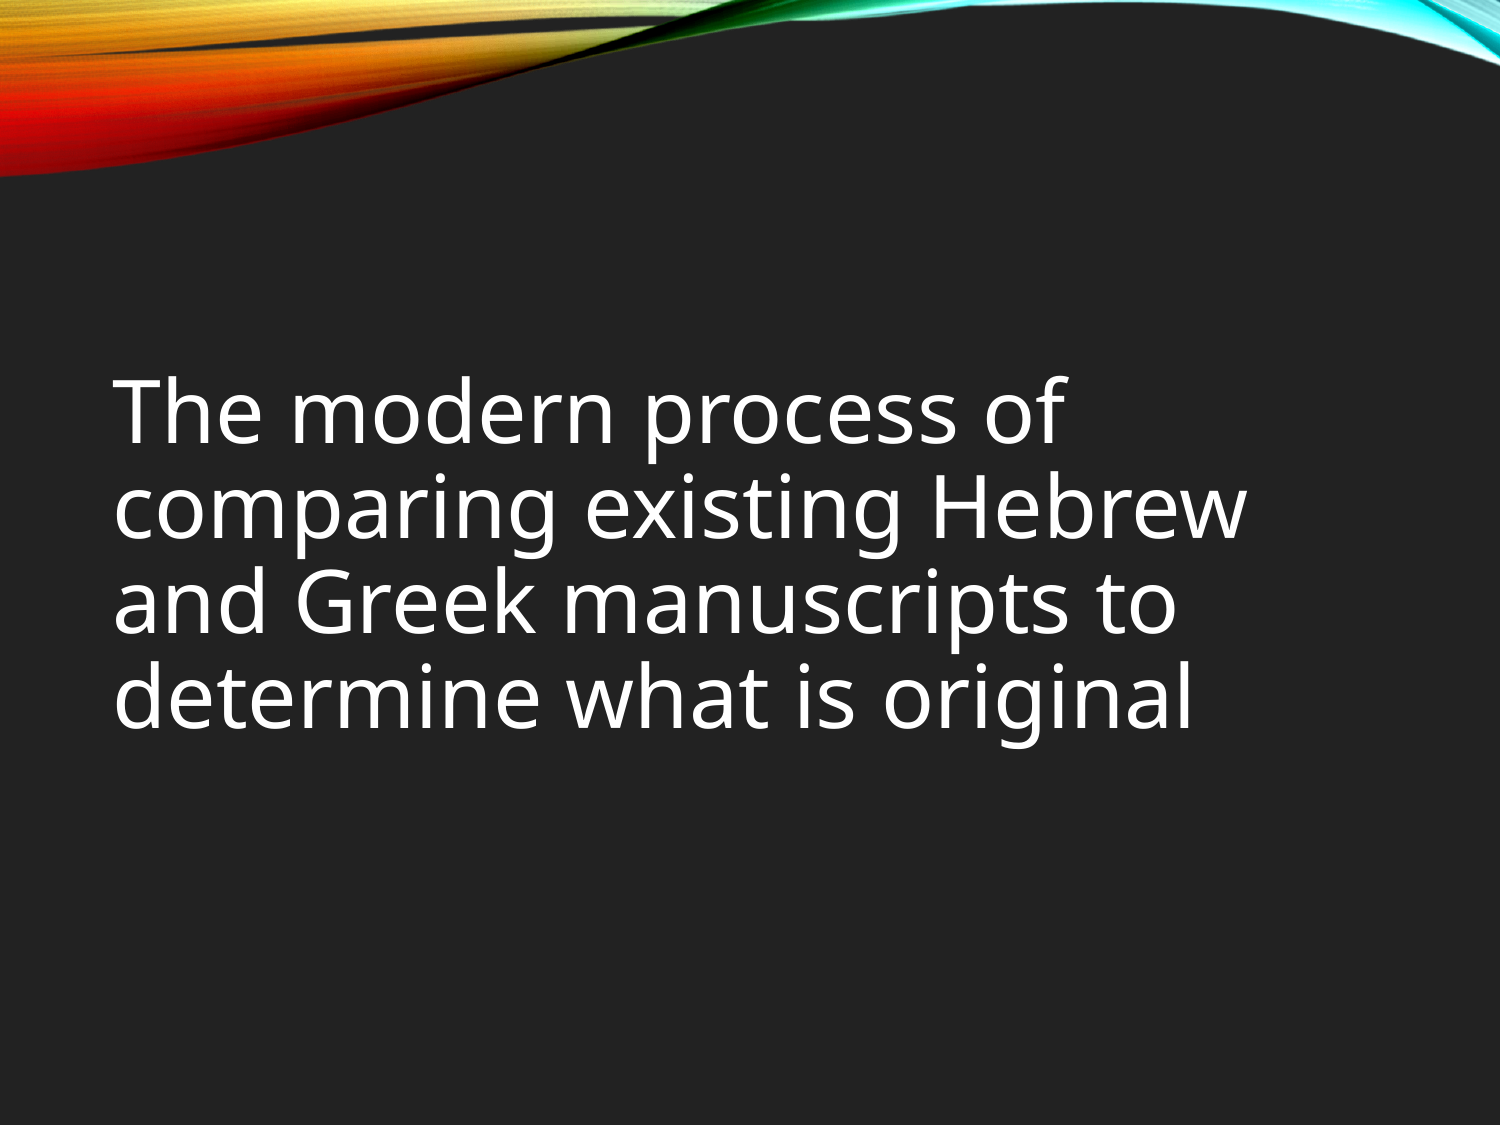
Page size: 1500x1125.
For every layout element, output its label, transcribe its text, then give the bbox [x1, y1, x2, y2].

list The modern process of comparing existing Hebrew and Greek manuscripts to determine what is original [97, 360, 1403, 1028]
picture [0, 0, 1500, 178]
